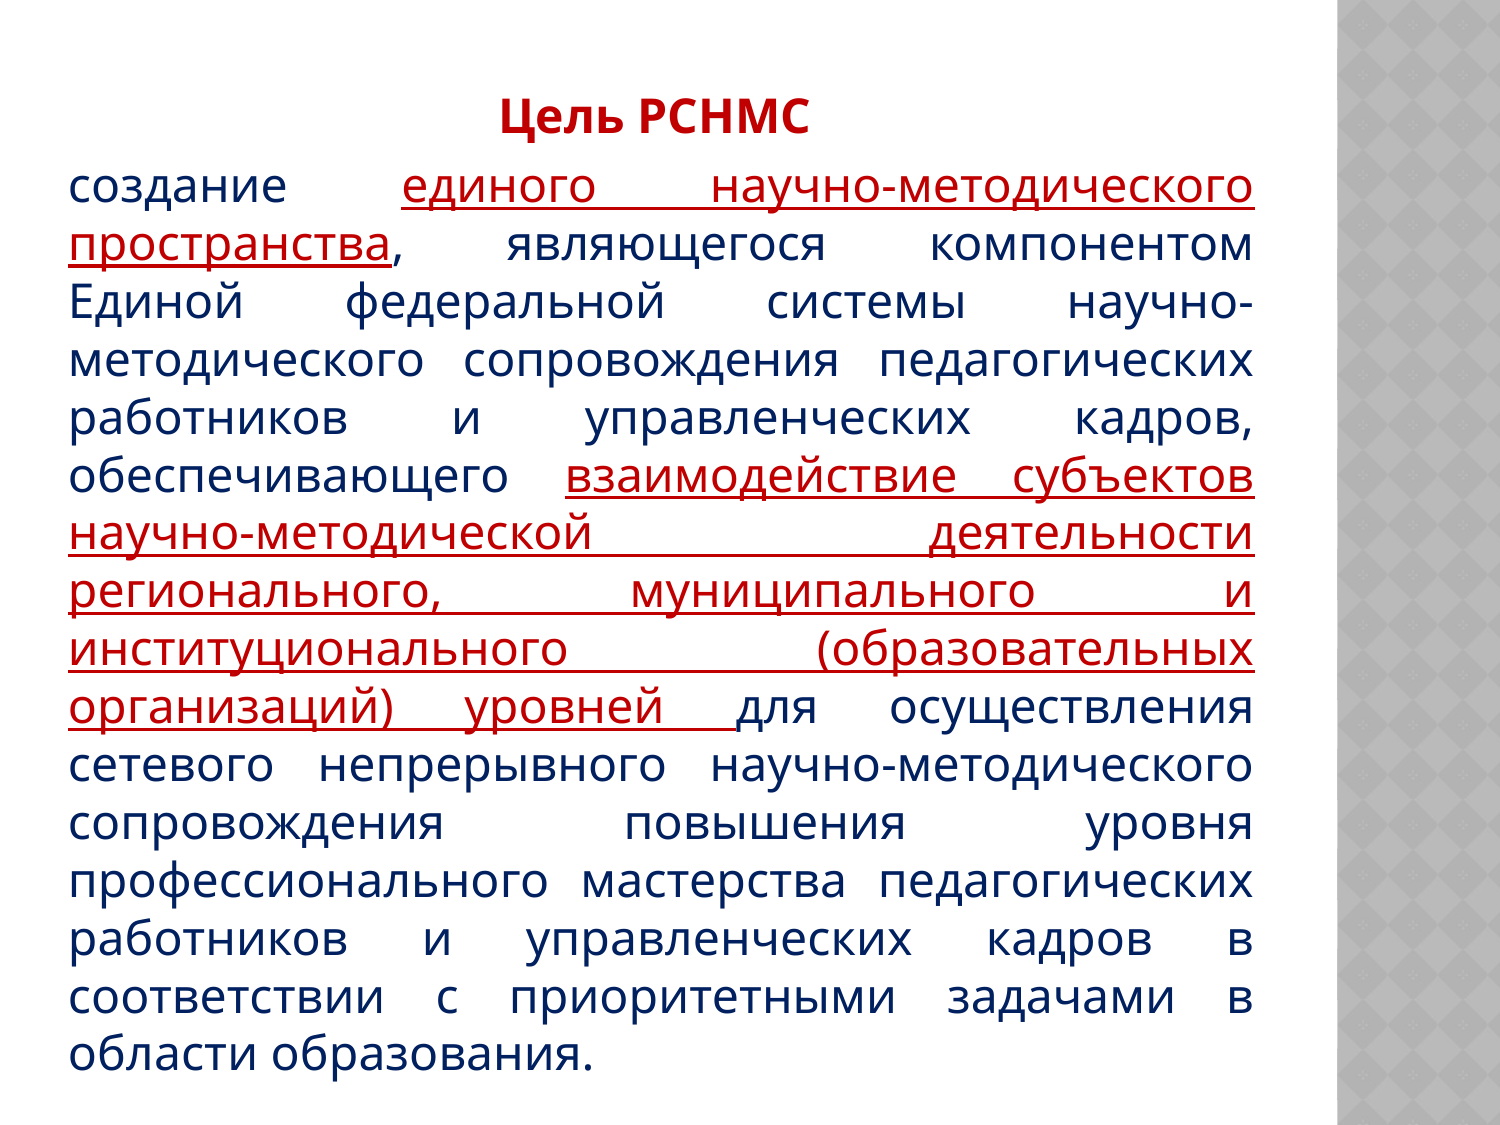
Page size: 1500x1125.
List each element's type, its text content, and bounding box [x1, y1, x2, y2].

list Цель РСНМС создание единого научно-методического пространства, являющегося компонентом Единой федеральной системы научно-методического сопровождения педагогических работников и управленческих кадров, обеспечивающего взаимодействие субъектов научно-методической деятельности регионального, муниципального и институционального (образовательных организаций) уровней для осуществления сетевого непрерывного научно-методического сопровождения повышения уровня профессионального мастерства педагогических работников и управленческих кадров в соответствии с приоритетными задачами в области образования. [53, 78, 1270, 1094]
